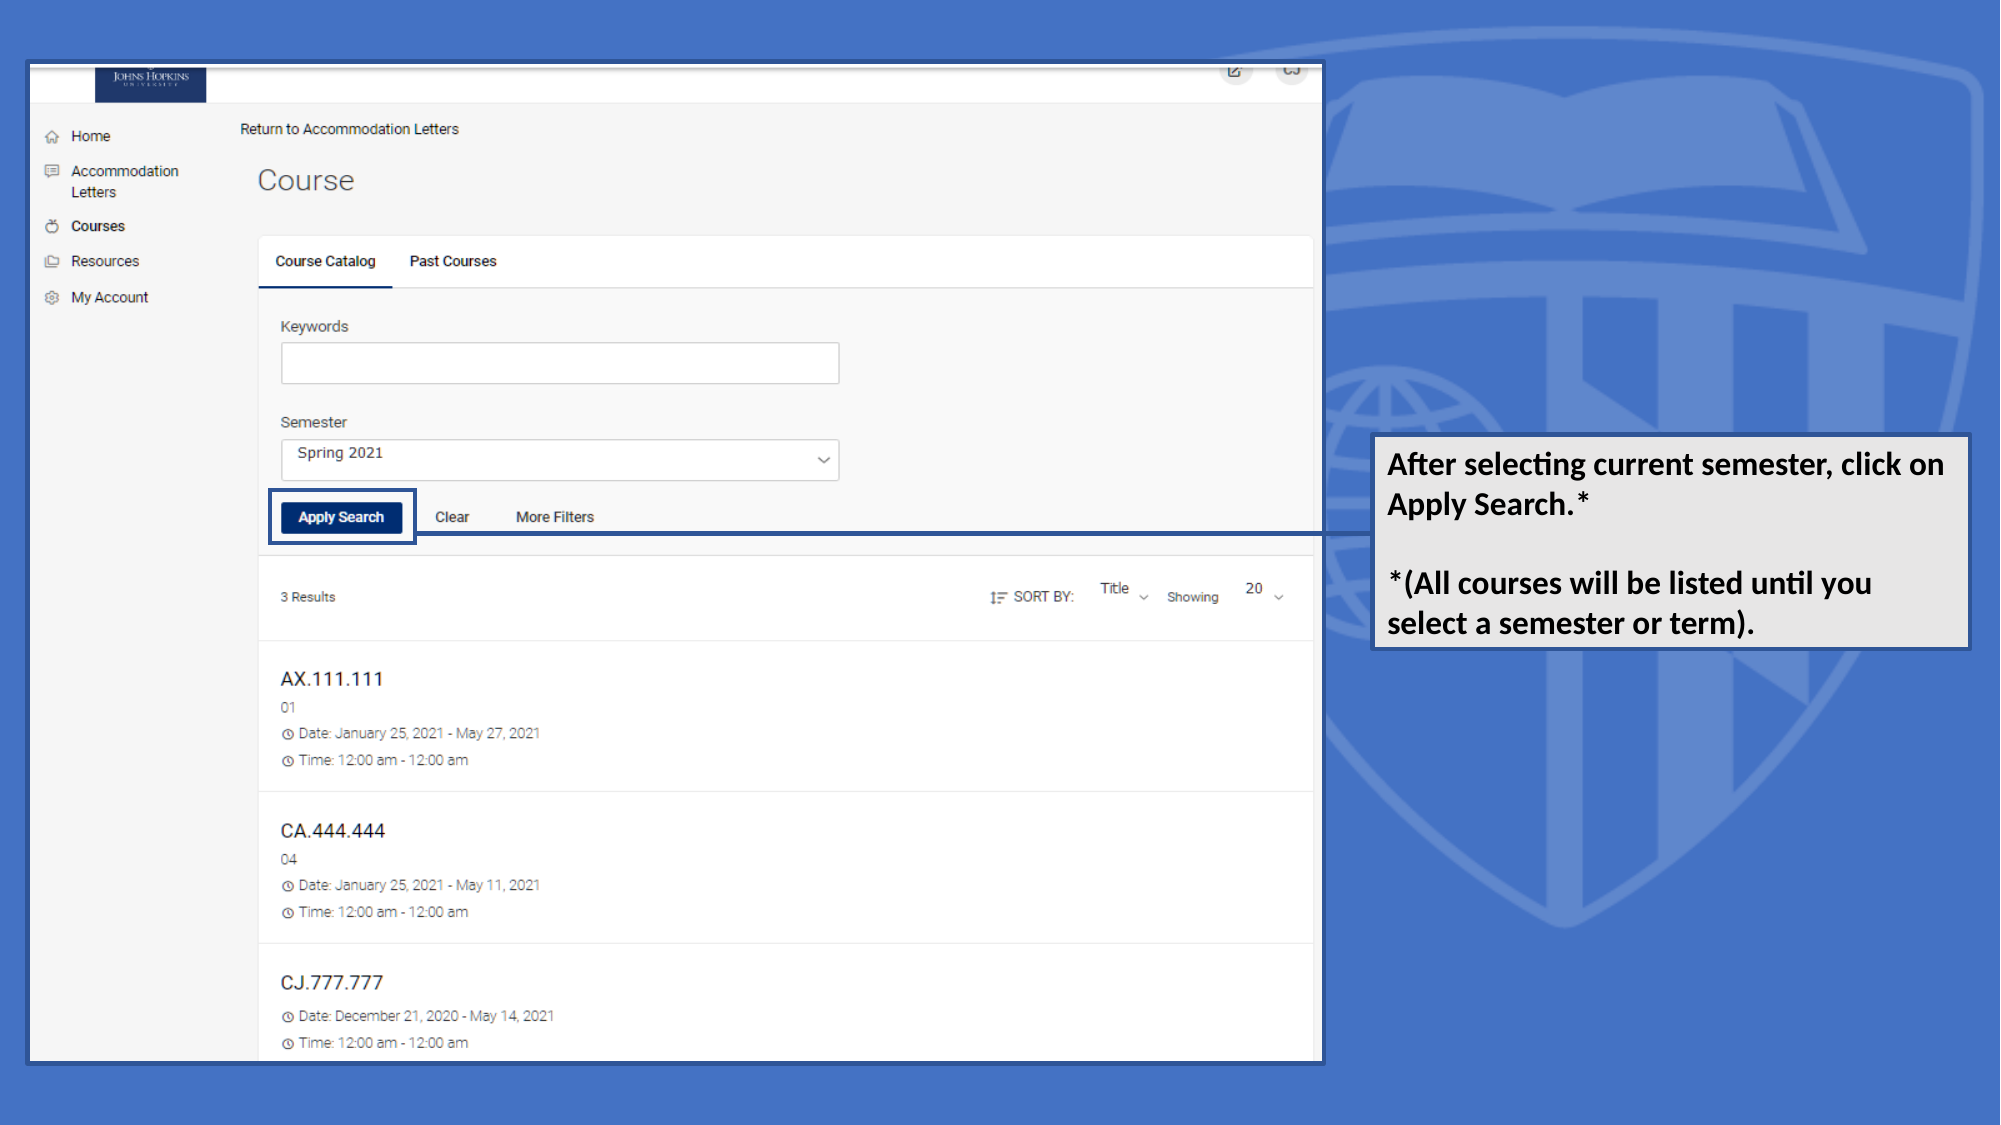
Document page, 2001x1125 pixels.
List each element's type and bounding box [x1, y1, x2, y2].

text_box [29, 63, 1322, 1062]
picture [1122, 3, 2000, 960]
